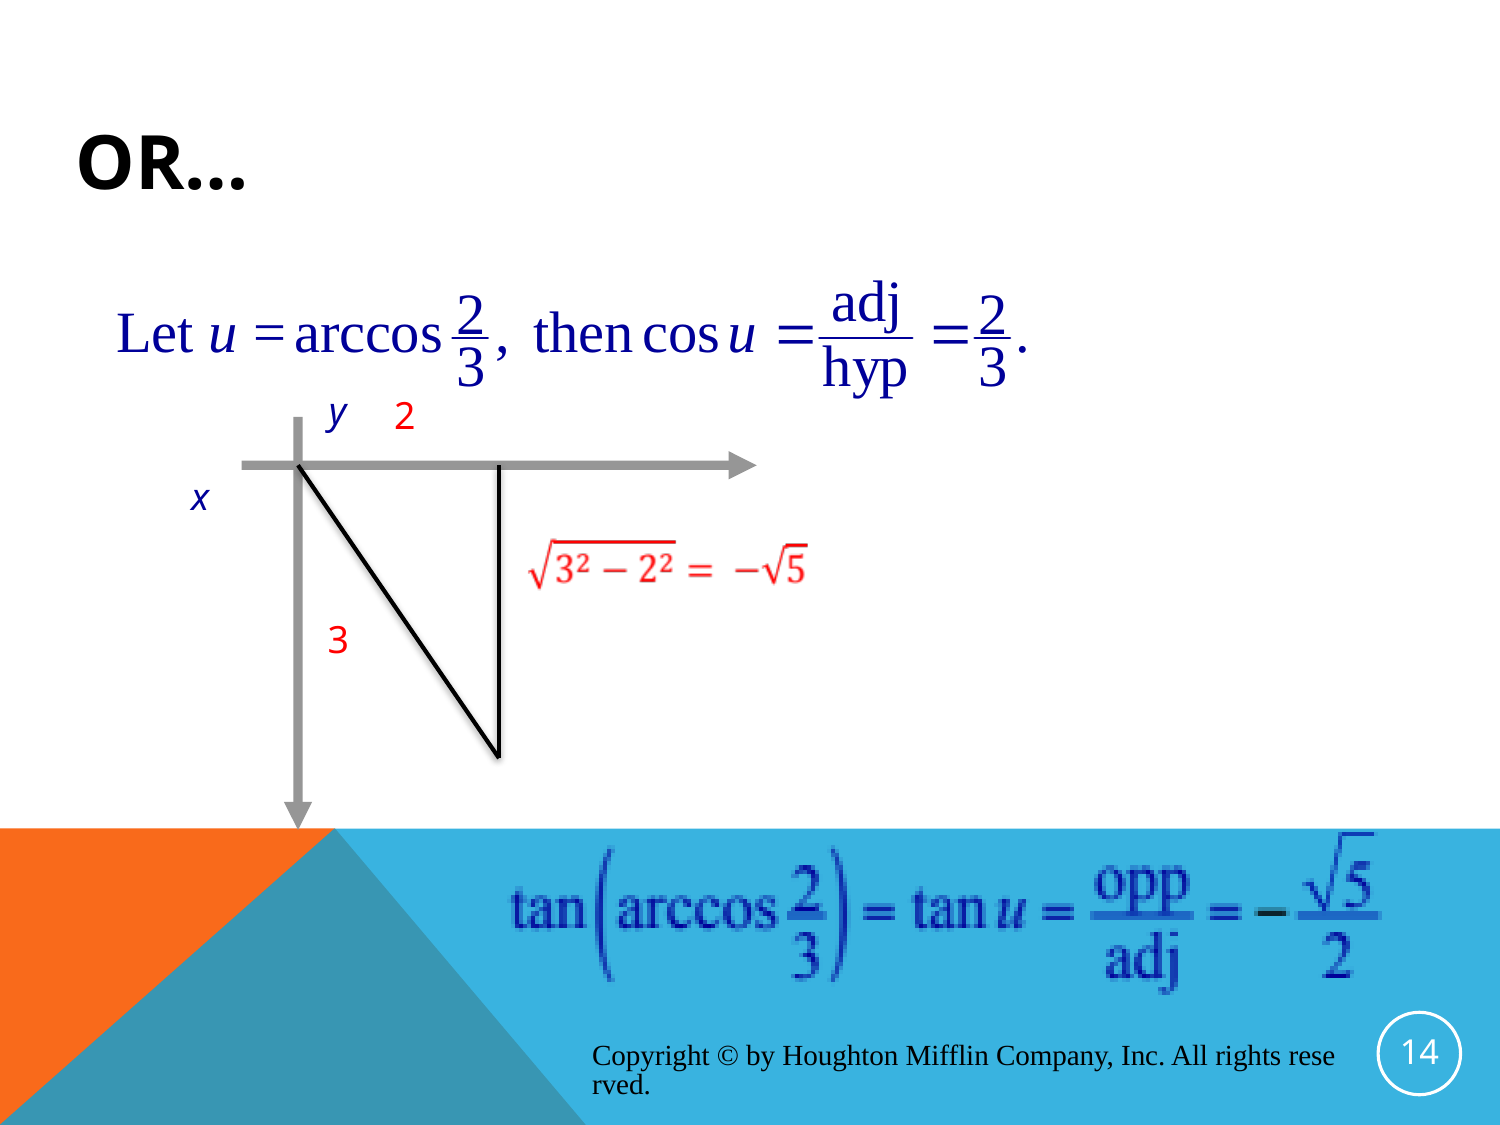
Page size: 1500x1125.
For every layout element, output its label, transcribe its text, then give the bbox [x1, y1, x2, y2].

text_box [175, 420, 757, 831]
footer Copyright © by Houghton Mifflin Company, Inc. All rights reserved. [577, 1031, 1352, 1076]
slide_number 14 [1376, 1010, 1463, 1097]
text_box OR… [61, 107, 265, 212]
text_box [527, 534, 1429, 591]
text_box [499, 820, 1387, 1000]
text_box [107, 264, 1036, 412]
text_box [297, 464, 500, 759]
